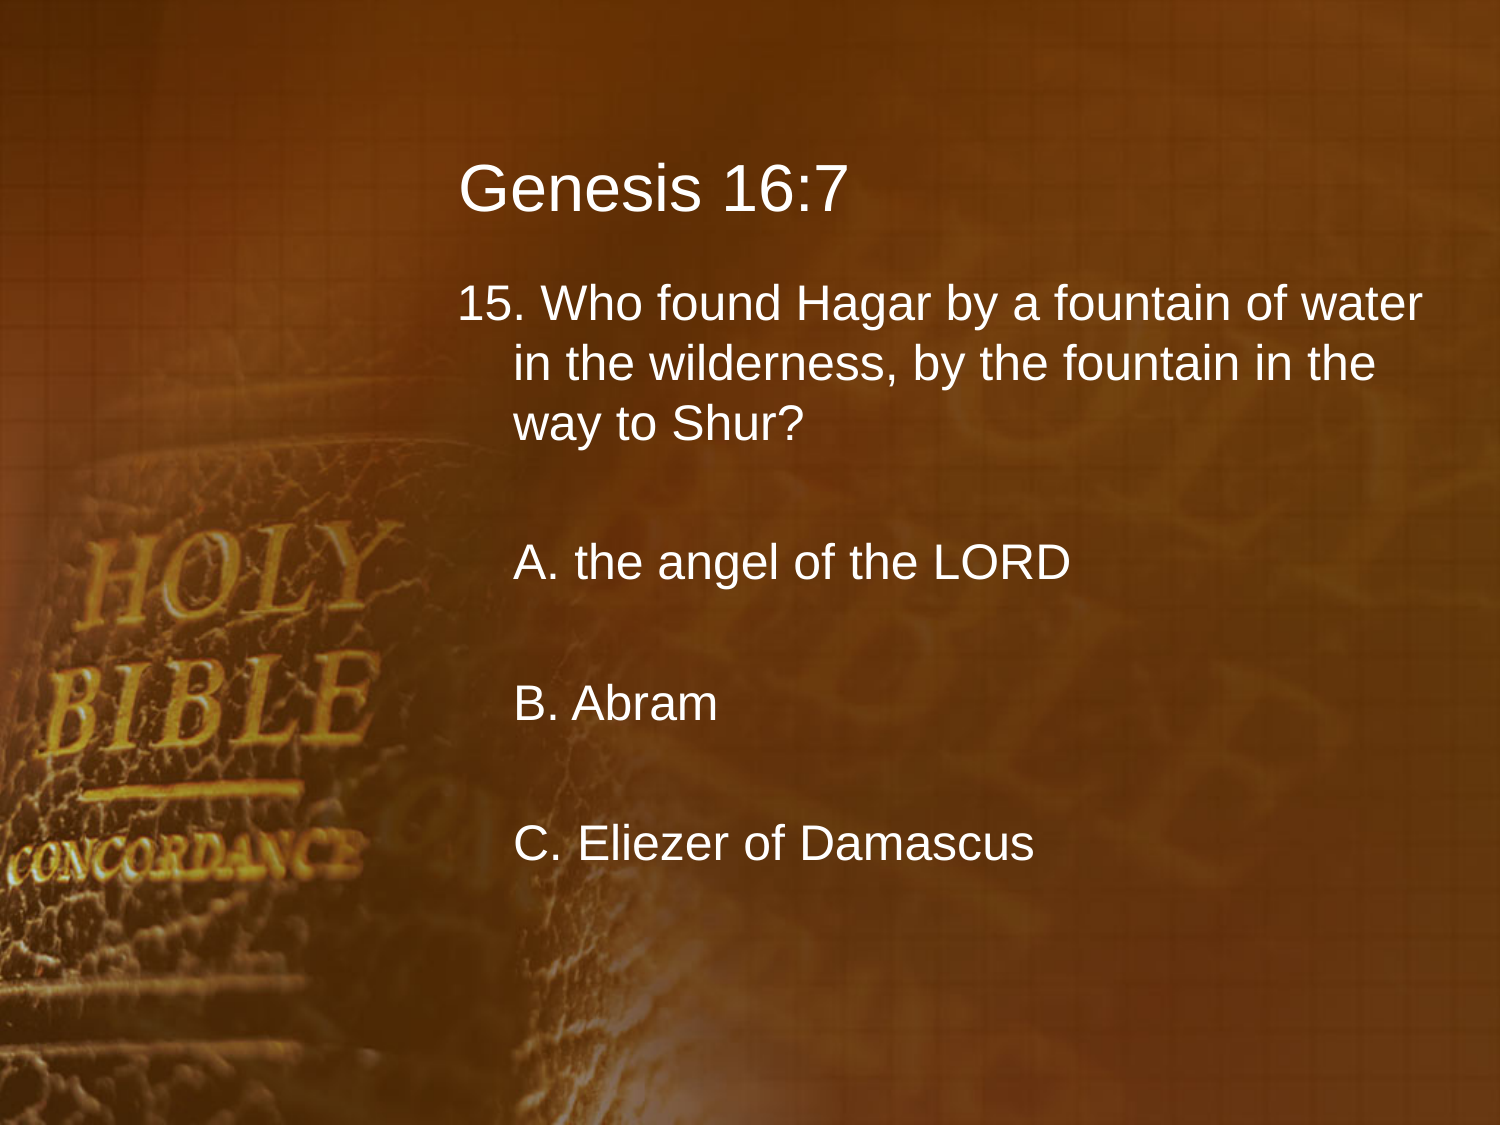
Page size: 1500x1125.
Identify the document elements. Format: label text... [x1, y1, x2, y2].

title Genesis 16:7 [443, 44, 1480, 233]
picture [0, 0, 1500, 1125]
list 15. Who found Hagar by a fountain of water in the wilderness, by the fountain in the way to Shur? A. the angel of the LORD B. Abram C. Eliezer of Damascus [441, 262, 1480, 1006]
